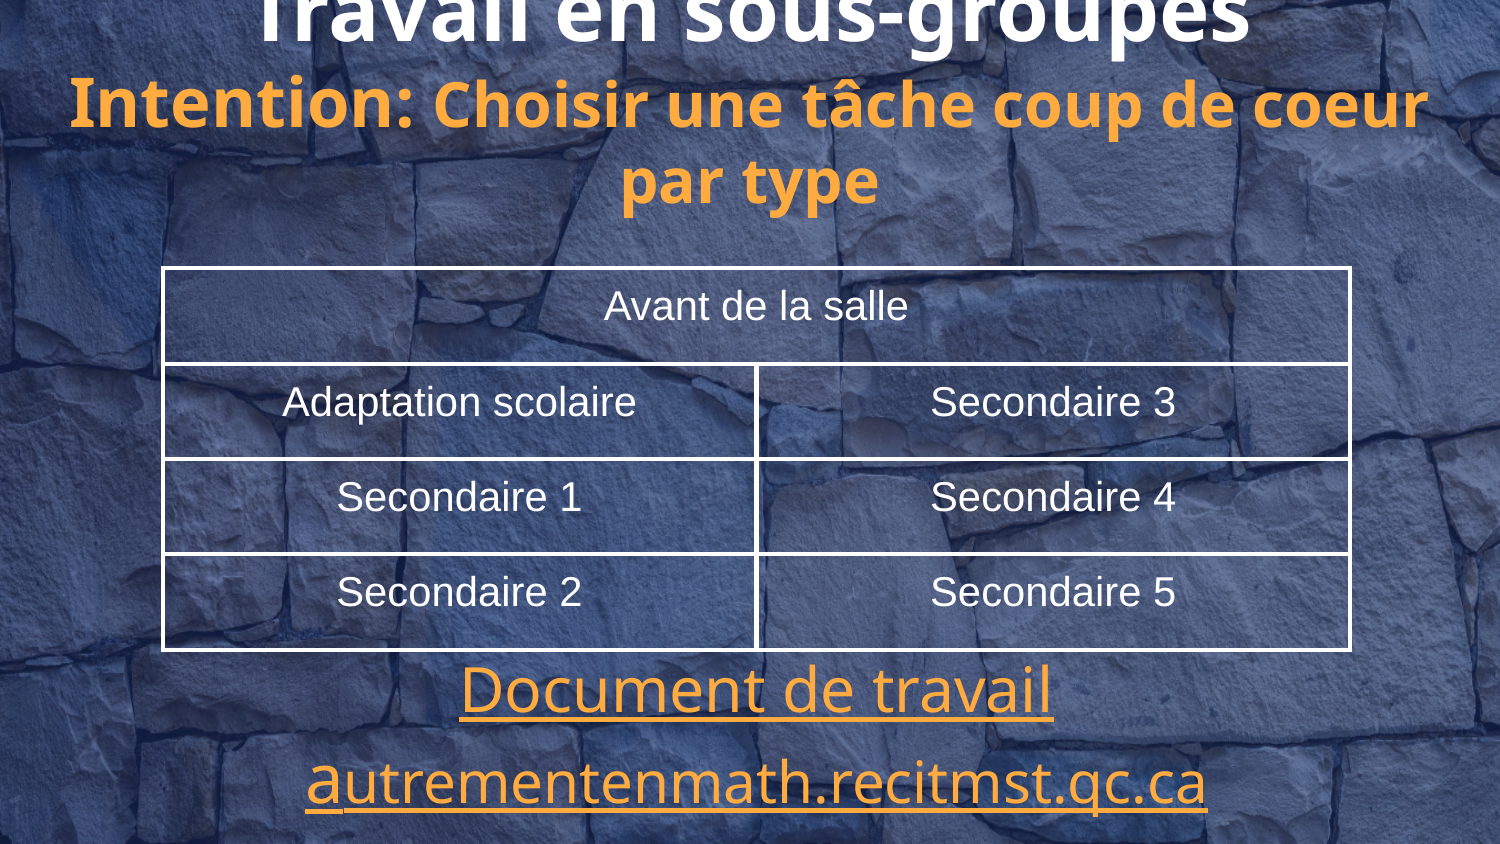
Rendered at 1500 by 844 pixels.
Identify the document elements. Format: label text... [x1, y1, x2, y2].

table_cell Secondaire 4 [759, 461, 1348, 552]
title Travail en sous-groupes Intention: Choisir une tâche coup de coeur par type [51, 0, 1449, 231]
table_cell Secondaire 2 [165, 556, 754, 648]
table_cell Secondaire 3 [759, 366, 1348, 457]
picture [0, 0, 1500, 844]
table_cell Adaptation scolaire [165, 366, 754, 457]
table_header Avant de la salle [165, 270, 1348, 362]
table_cell Secondaire 5 [759, 556, 1348, 648]
table_cell Secondaire 1 [165, 461, 754, 552]
text_box Document de travail autrementenmath.recitmst.qc.ca [162, 652, 1351, 844]
